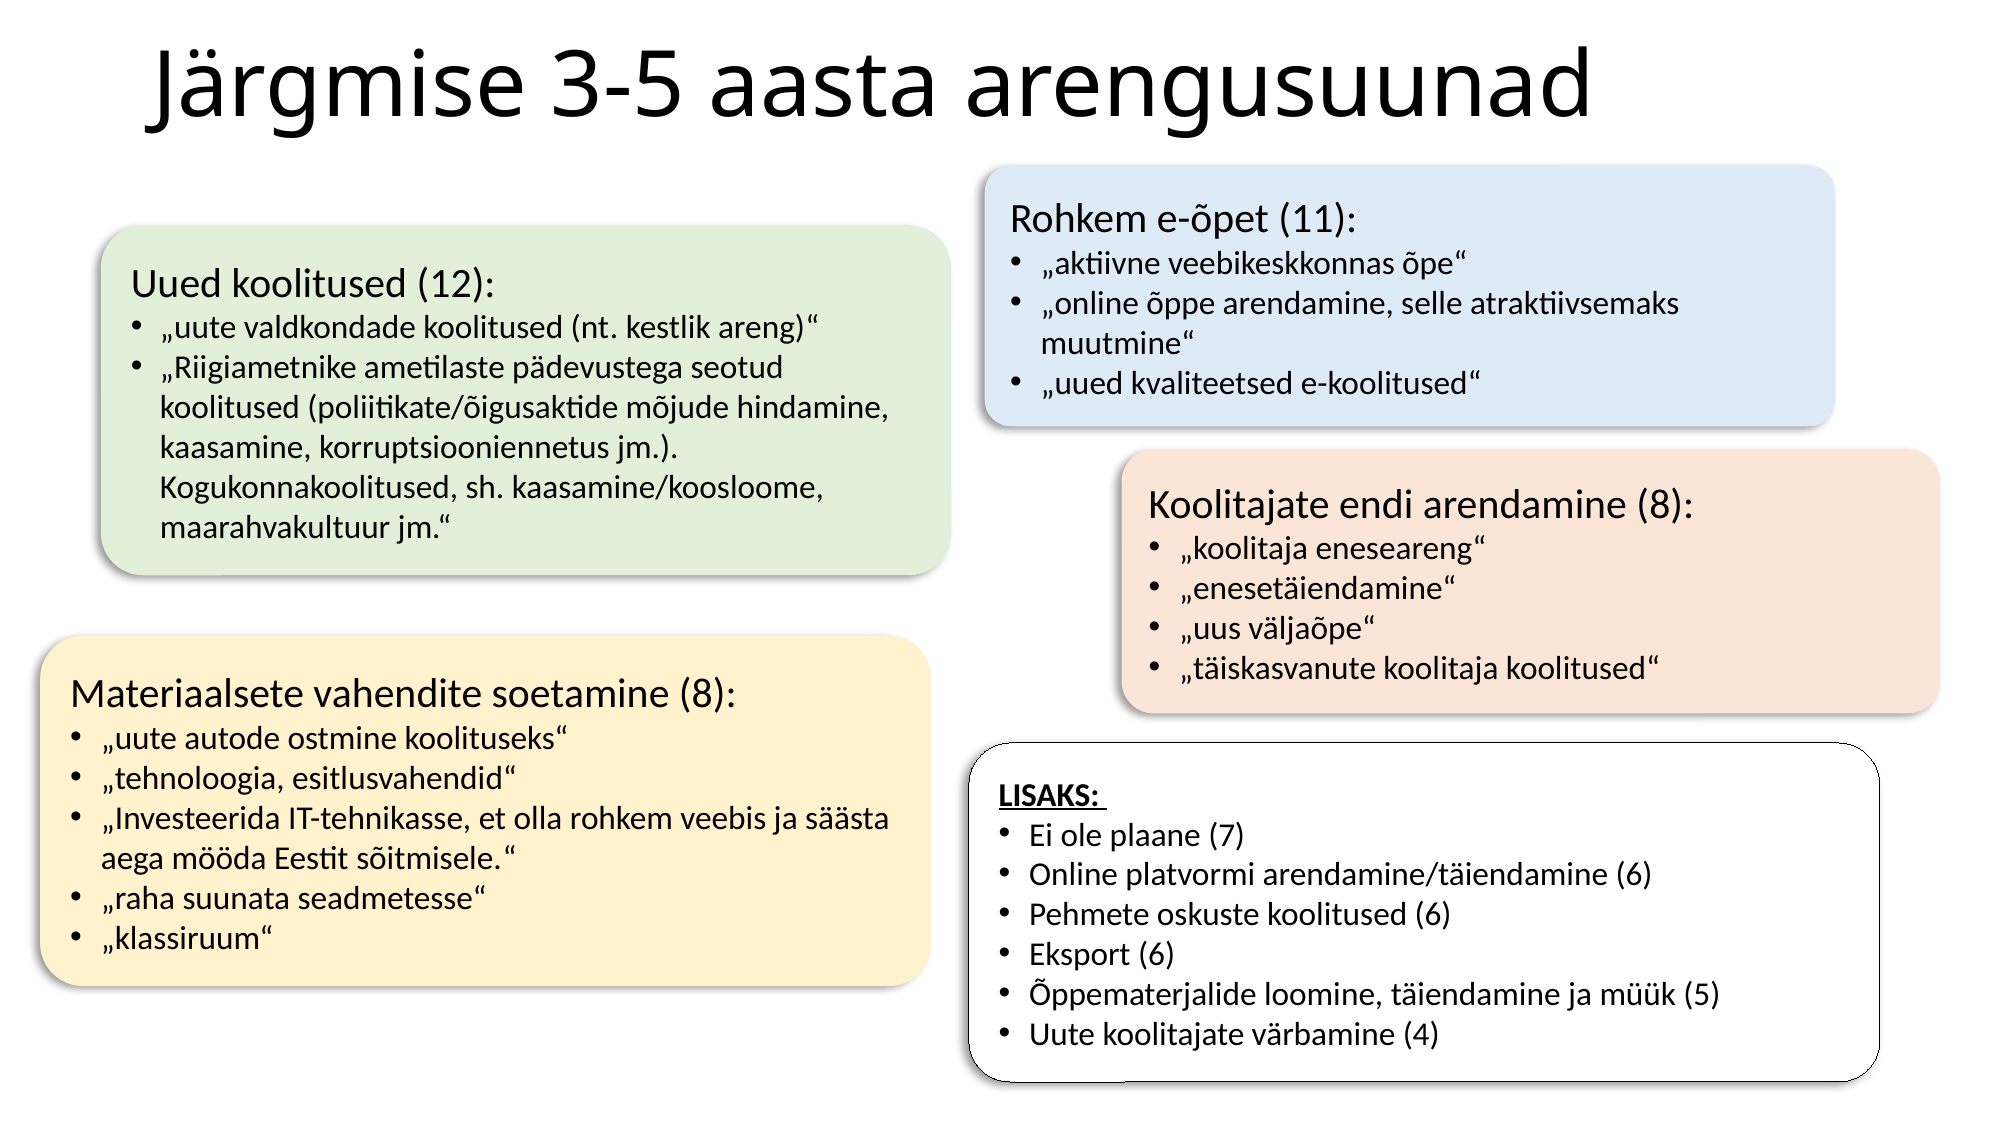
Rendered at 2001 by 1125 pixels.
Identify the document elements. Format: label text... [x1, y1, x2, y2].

text_box LISAKS: Ei ole plaane (7) Online platvormi arendamine/täiendamine (6) Pehmete oskuste koolitused (6) Eksport (6) Õppematerjalide loomine, täiendamine ja müük (5) Uute koolitajate värbamine (4) [968, 742, 1880, 1083]
text_box Rohkem e-õpet (11): „aktiivne veebikeskkonnas õpe“ „online õppe arendamine, selle atraktiivsemaks muutmine“ „uued kvaliteetsed e-koolitused“ [984, 165, 1836, 427]
title Järgmise 3-5 aasta arengusuunad [137, 8, 1863, 166]
text_box Koolitajate endi arendamine (8): „koolitaja eneseareng“ „enesetäiendamine“ „uus väljaõpe“ „täiskasvanute koolitaja koolitused“ [1121, 449, 1941, 714]
text_box Materiaalsete vahendite soetamine (8): „uute autode ostmine koolituseks“ „tehnoloogia, esitlusvahendid“ „Investeerida IT-tehnikasse, et olla rohkem veebis ja säästa aega mööda Eestit sõitmisele.“ „raha suunata seadmetesse“ „klassiruum“ [40, 635, 932, 987]
text_box Uued koolitused (12): „uute valdkondade koolitused (nt. kestlik areng)“ „Riigiametnike ametilaste pädevustega seotud koolitused (poliitikate/õigusaktide mõjude hindamine, kaasamine, korruptsiooniennetus jm.). Kogukonnakoolitused, sh. kaasamine/koosloome, maarahvakultuur jm.“ [100, 225, 952, 576]
